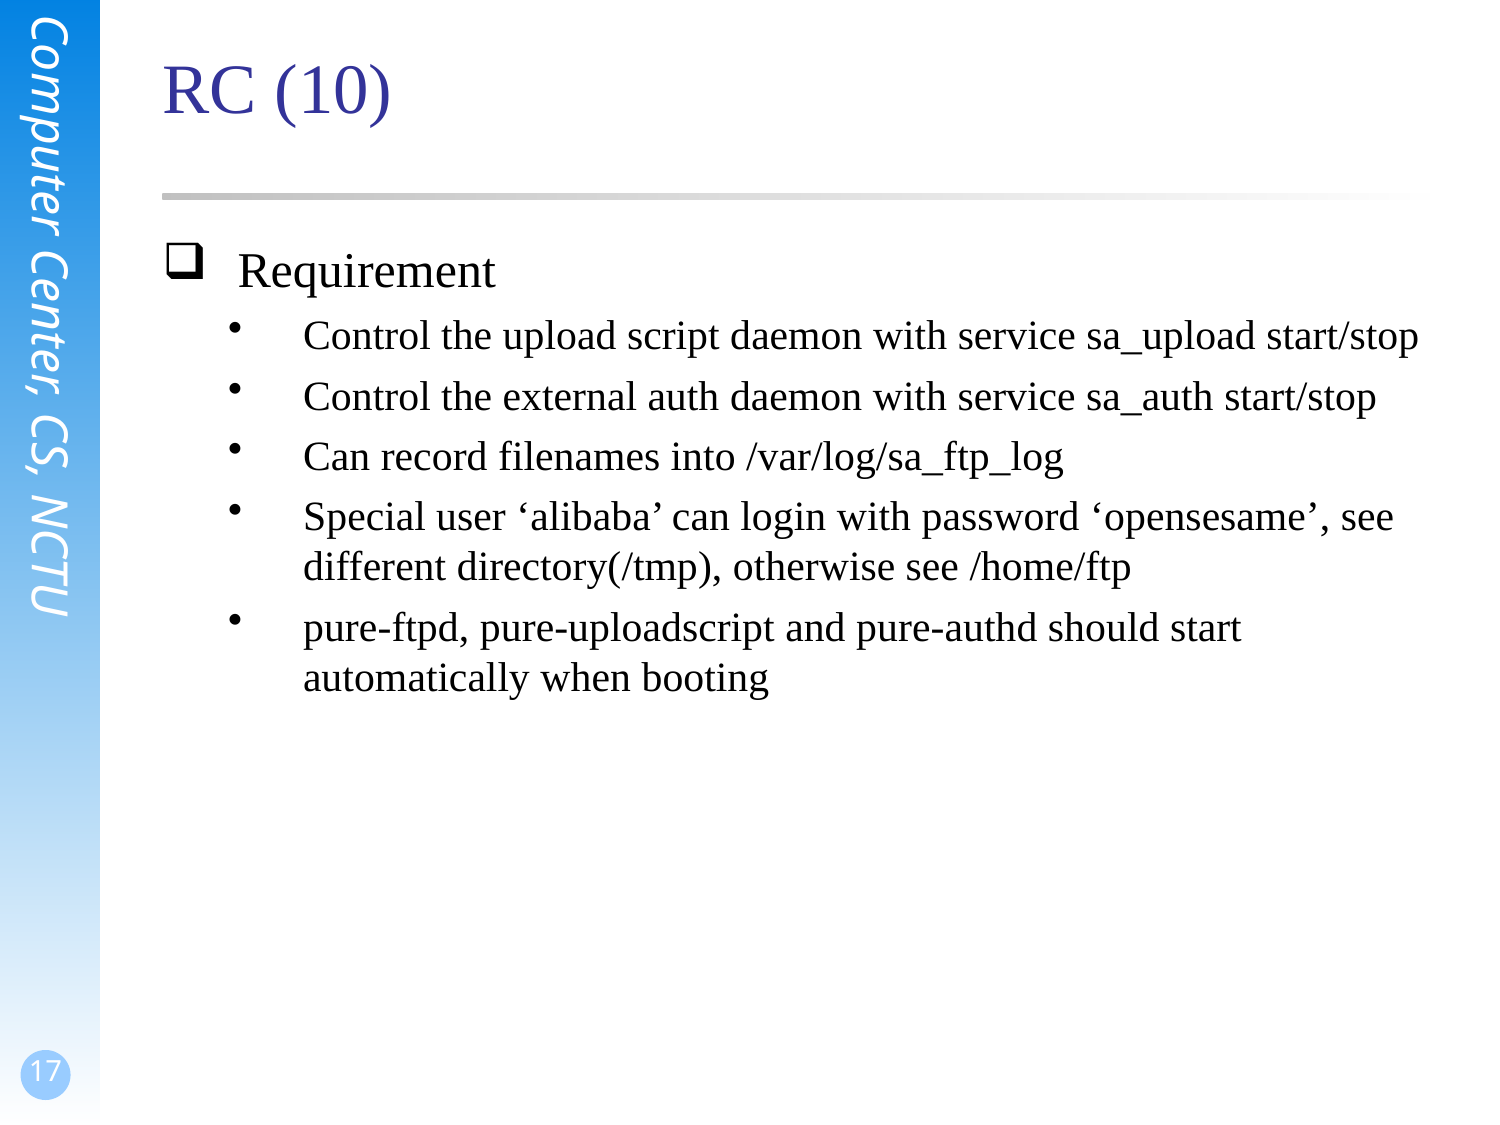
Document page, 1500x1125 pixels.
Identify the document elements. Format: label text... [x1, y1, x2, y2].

title RC (10) [162, 42, 1438, 231]
list Requirement Control the upload script daemon with service sa_upload start/stop Control the external auth daemon with service sa_auth start/stop Can record filenames into /var/log/sa_ftp_log Special user ‘alibaba’ can login with password ‘opensesame’, see different directory(/tmp), otherwise see /home/ftp pure-ftpd, pure-uploadscript and pure-authd should start automatically when booting [162, 237, 1438, 1063]
